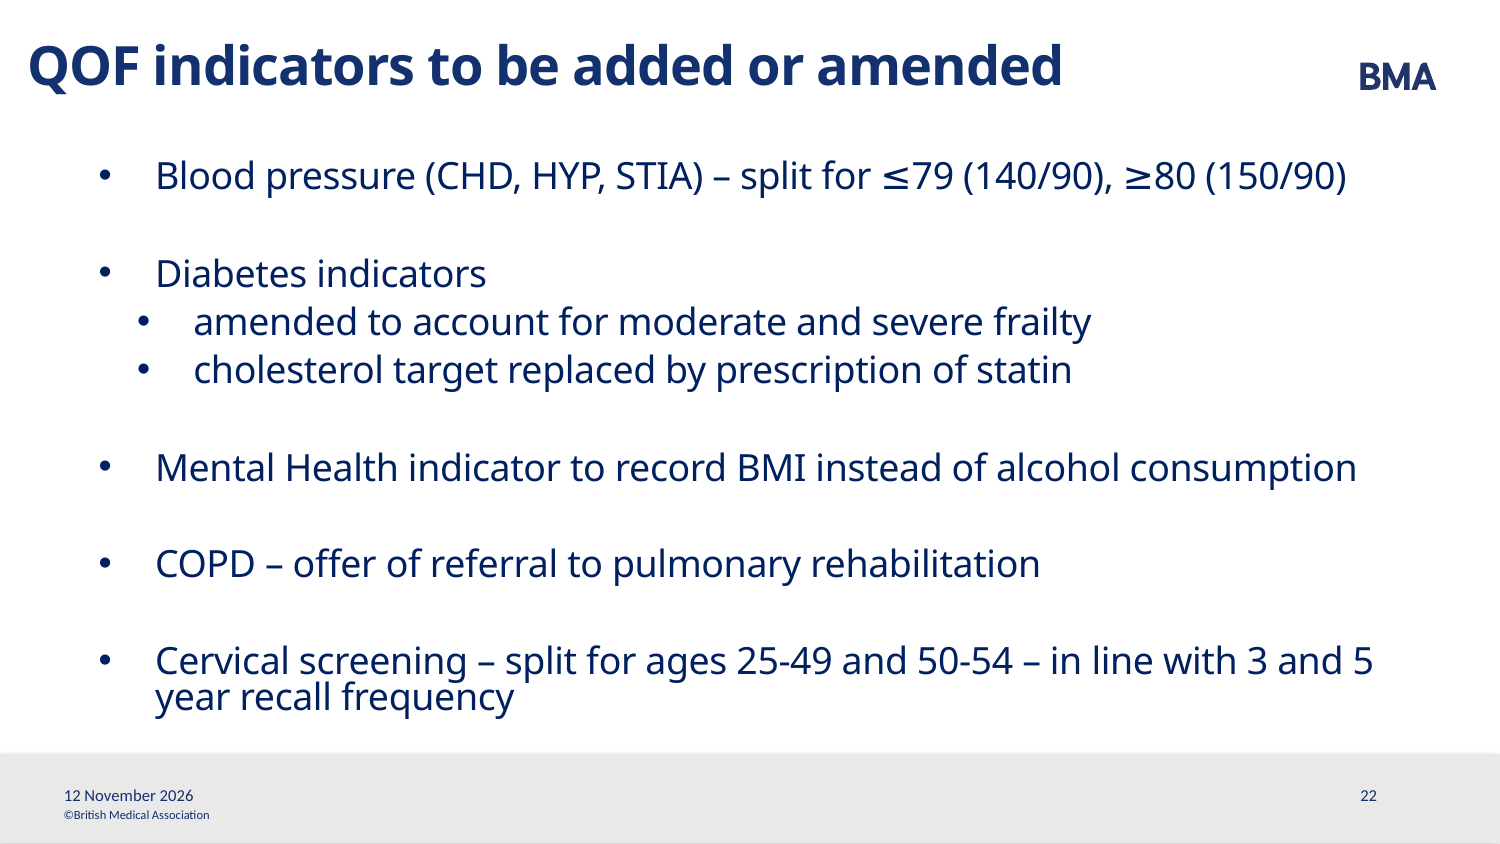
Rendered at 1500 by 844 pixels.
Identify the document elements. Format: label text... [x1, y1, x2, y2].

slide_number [63, 784, 539, 805]
title QOF indicators to be added or amended [27, 25, 1187, 107]
list Blood pressure (CHD, HYP, STIA) – split for ≤79 (140/90), ≥80 (150/90) Diabetes indicators amended to account for moderate and severe frailty cholesterol target replaced by prescription of statin Mental Health indicator to record BMI instead of alcohol consumption COPD – offer of referral to pulmonary rehabilitation Cervical screening – split for ages 25-49 and 50-54 – in line with 3 and 5 year recall frequency [98, 98, 1452, 640]
slide_number 22 [1360, 784, 1403, 805]
